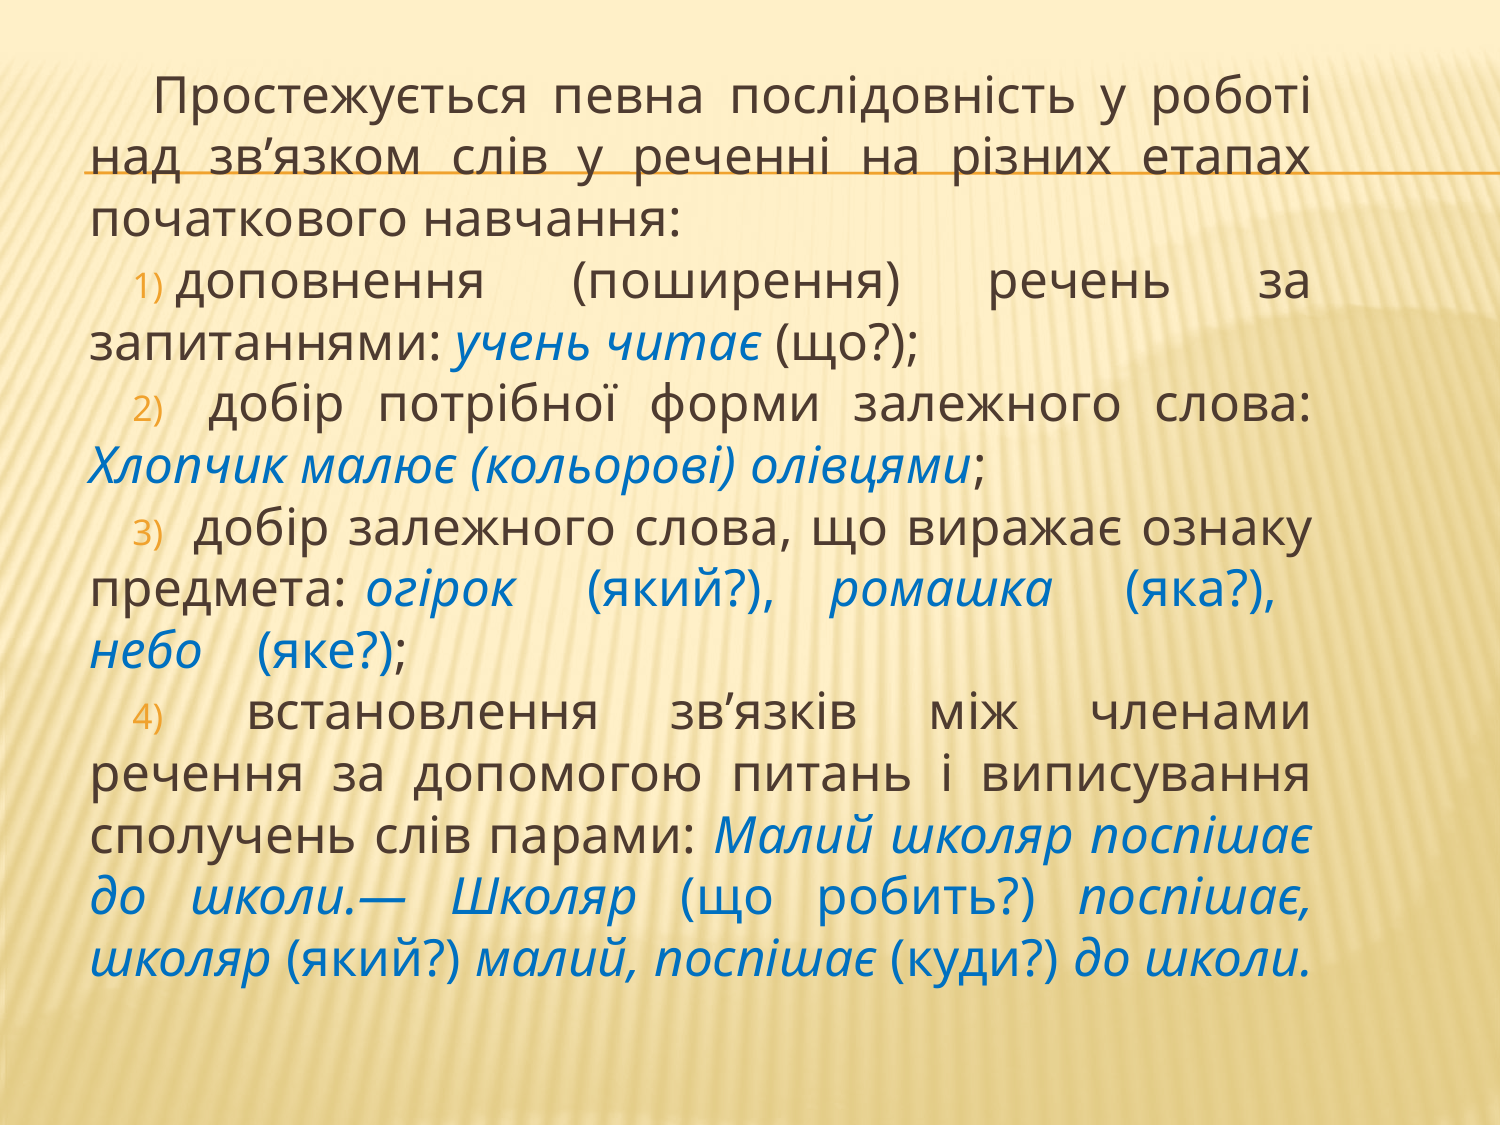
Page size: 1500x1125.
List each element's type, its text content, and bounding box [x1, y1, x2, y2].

list Простежується певна послідовність у роботі над зв’язком слів у реченні на різних етапах початкового навчання: доповнення (поширення) речень за запитаннями: учень читає (що?); добір потрібної форми залежного слова: Хлопчик малює (кольорові) олівцями; добір залежного слова, що виражає ознаку предмета: огірок (який?), ромашка (яка?), небо (яке?); встановлення зв’язків між членами речення за допомогою питань і виписування сполучень слів парами: Малий школяр поспішає до школи.— Школяр (що робить?) поспішає, школяр (який?) малий, поспішає (куди?) до школи. [75, 54, 1329, 1059]
